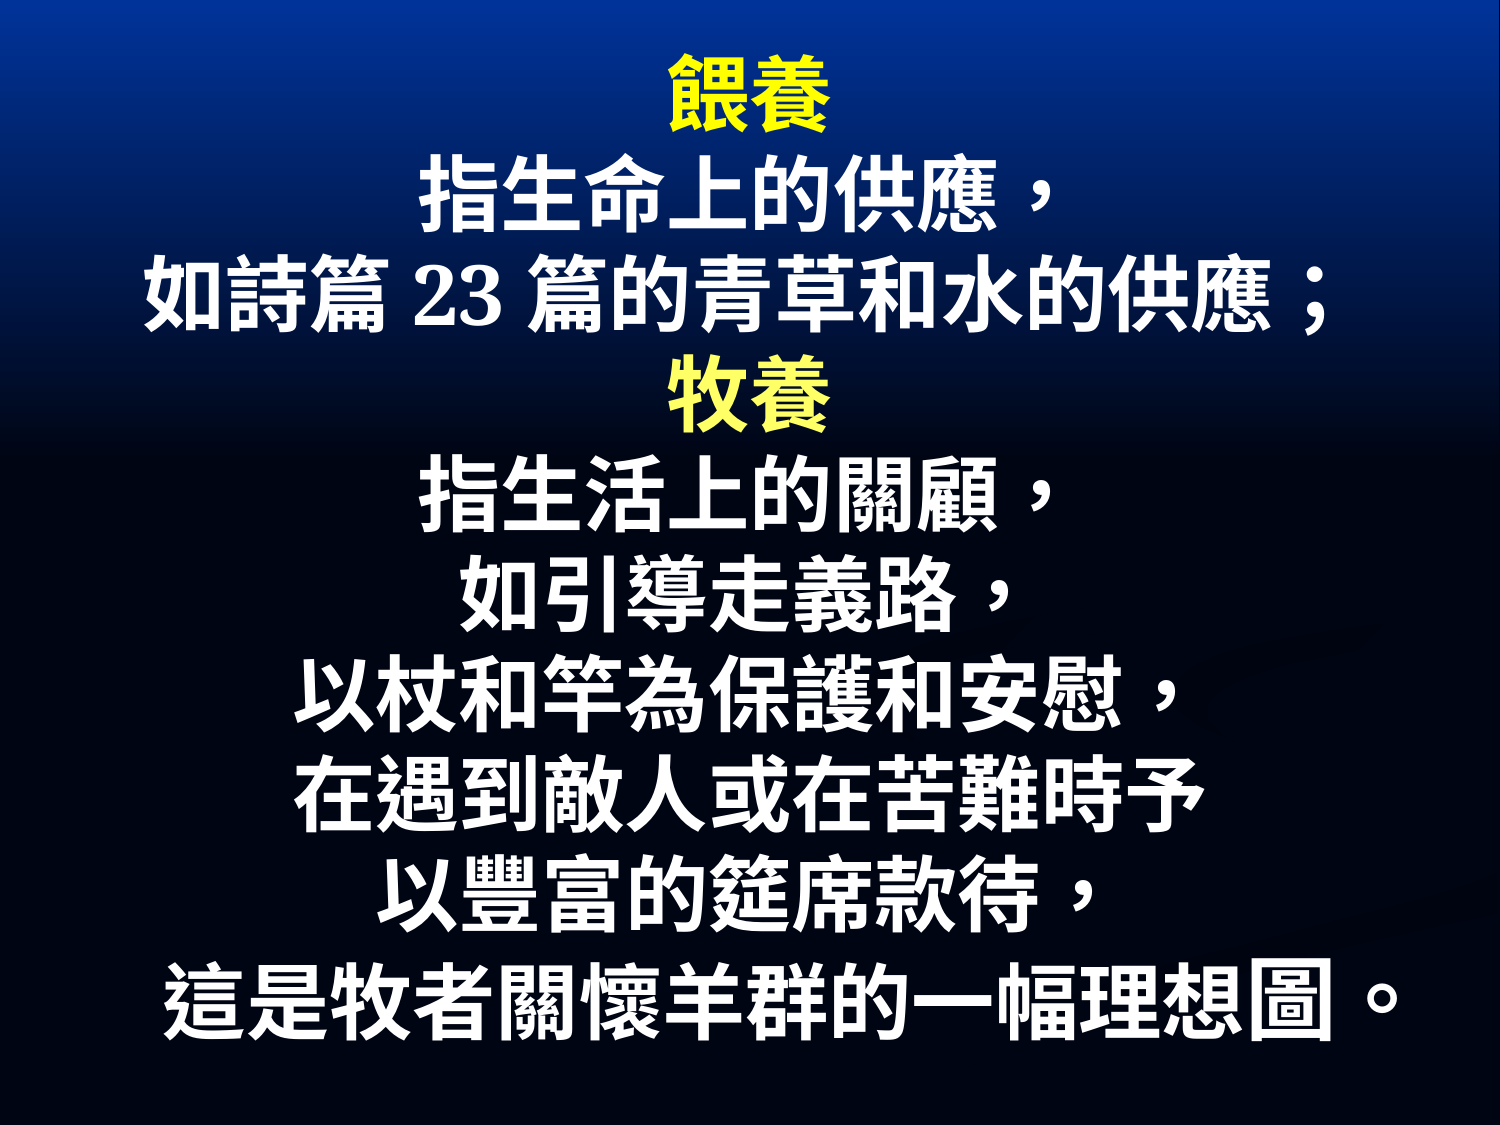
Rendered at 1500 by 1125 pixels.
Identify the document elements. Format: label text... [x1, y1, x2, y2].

title 餵養 指生命上的供應， 如詩篇23篇的青草和水的供應； 牧養 指生活上的關顧， 如引導走義路， 以杖和竿為保護和安慰， 在遇到敵人或在苦難時予 以豐富的筵席款待， 這是牧者關懷羊群的一幅理想圖。 [112, 284, 1388, 601]
